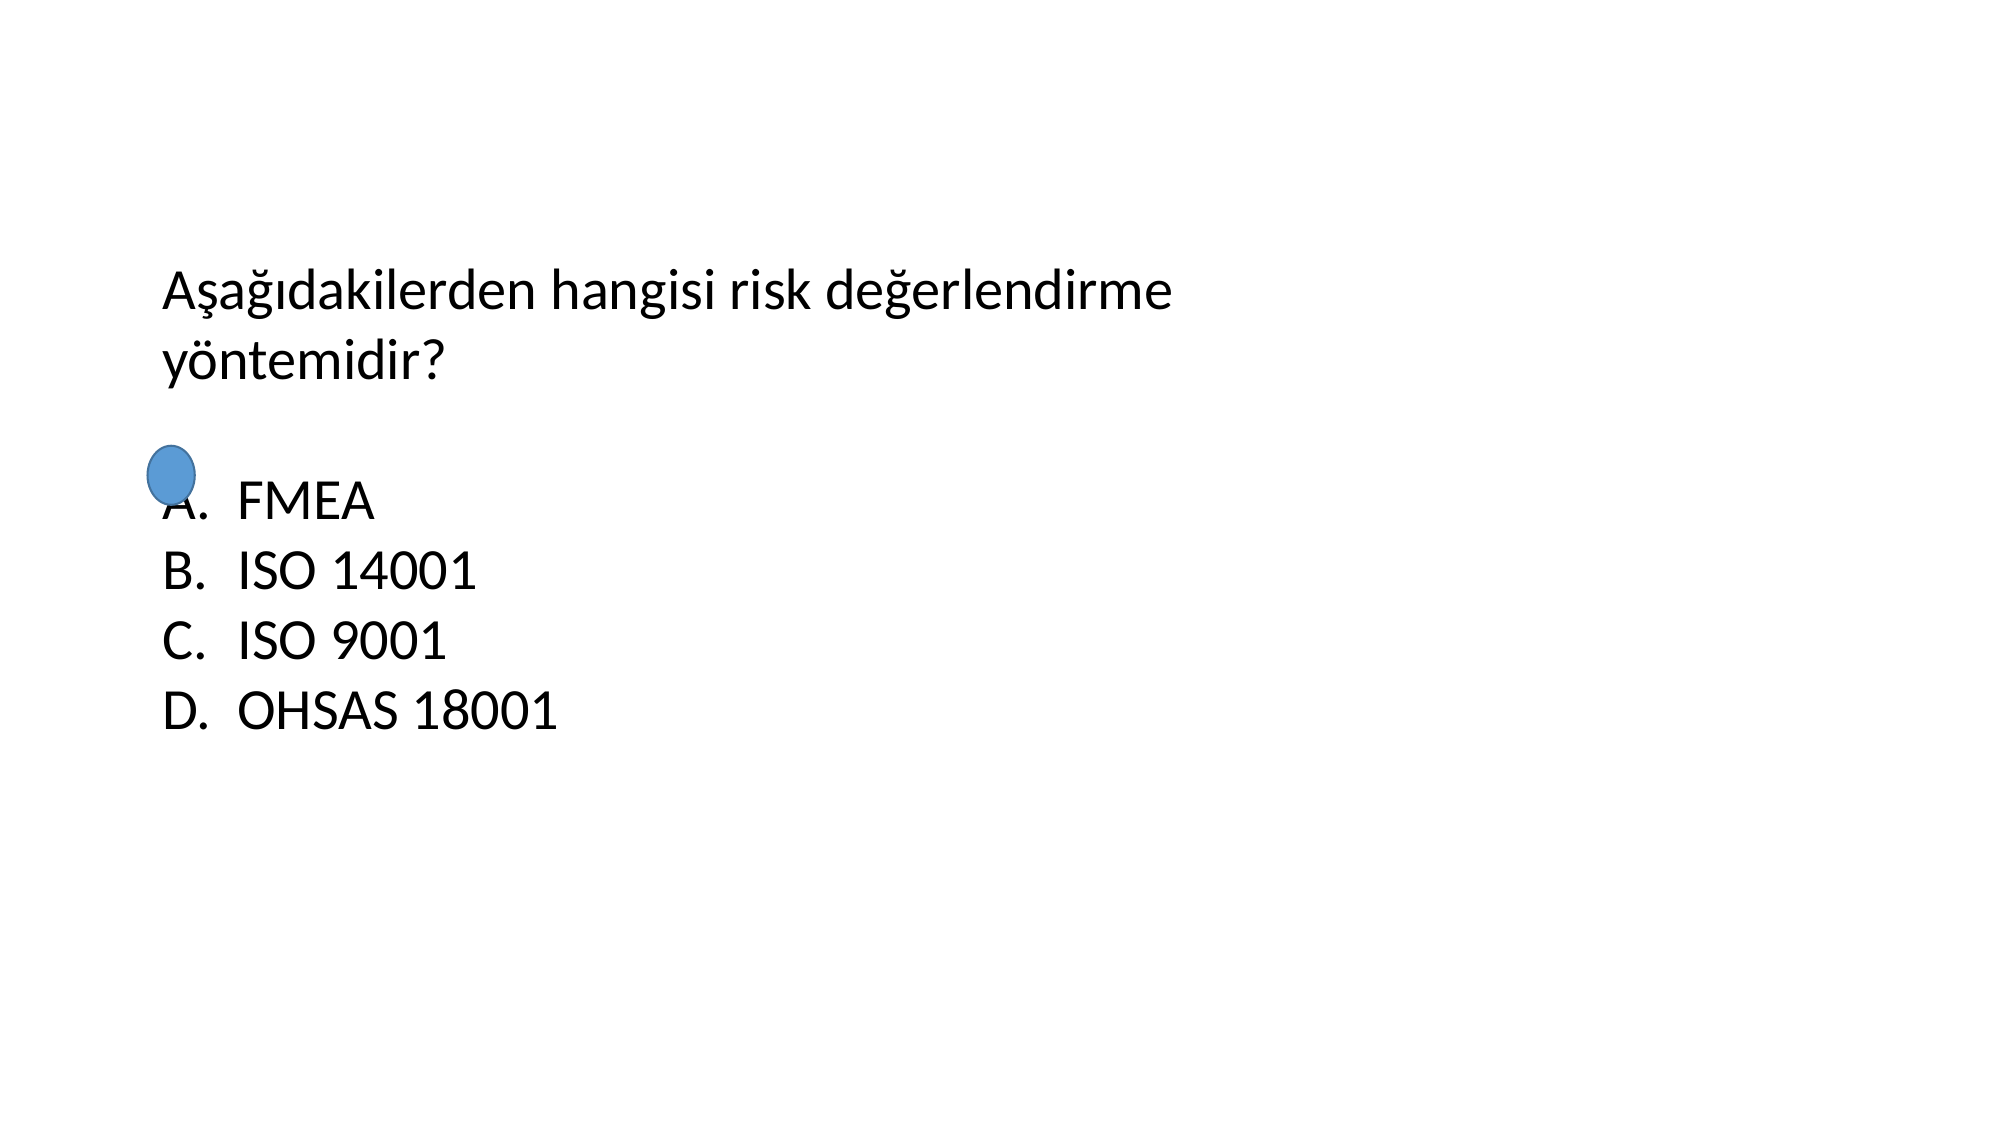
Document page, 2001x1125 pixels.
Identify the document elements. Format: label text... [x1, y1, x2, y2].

text_box Aşağıdakilerden hangisi risk değerlendirme yöntemidir? FMEA ISO 14001 ISO 9001 OHSAS 18001 [147, 243, 1329, 749]
text_box [146, 444, 196, 506]
